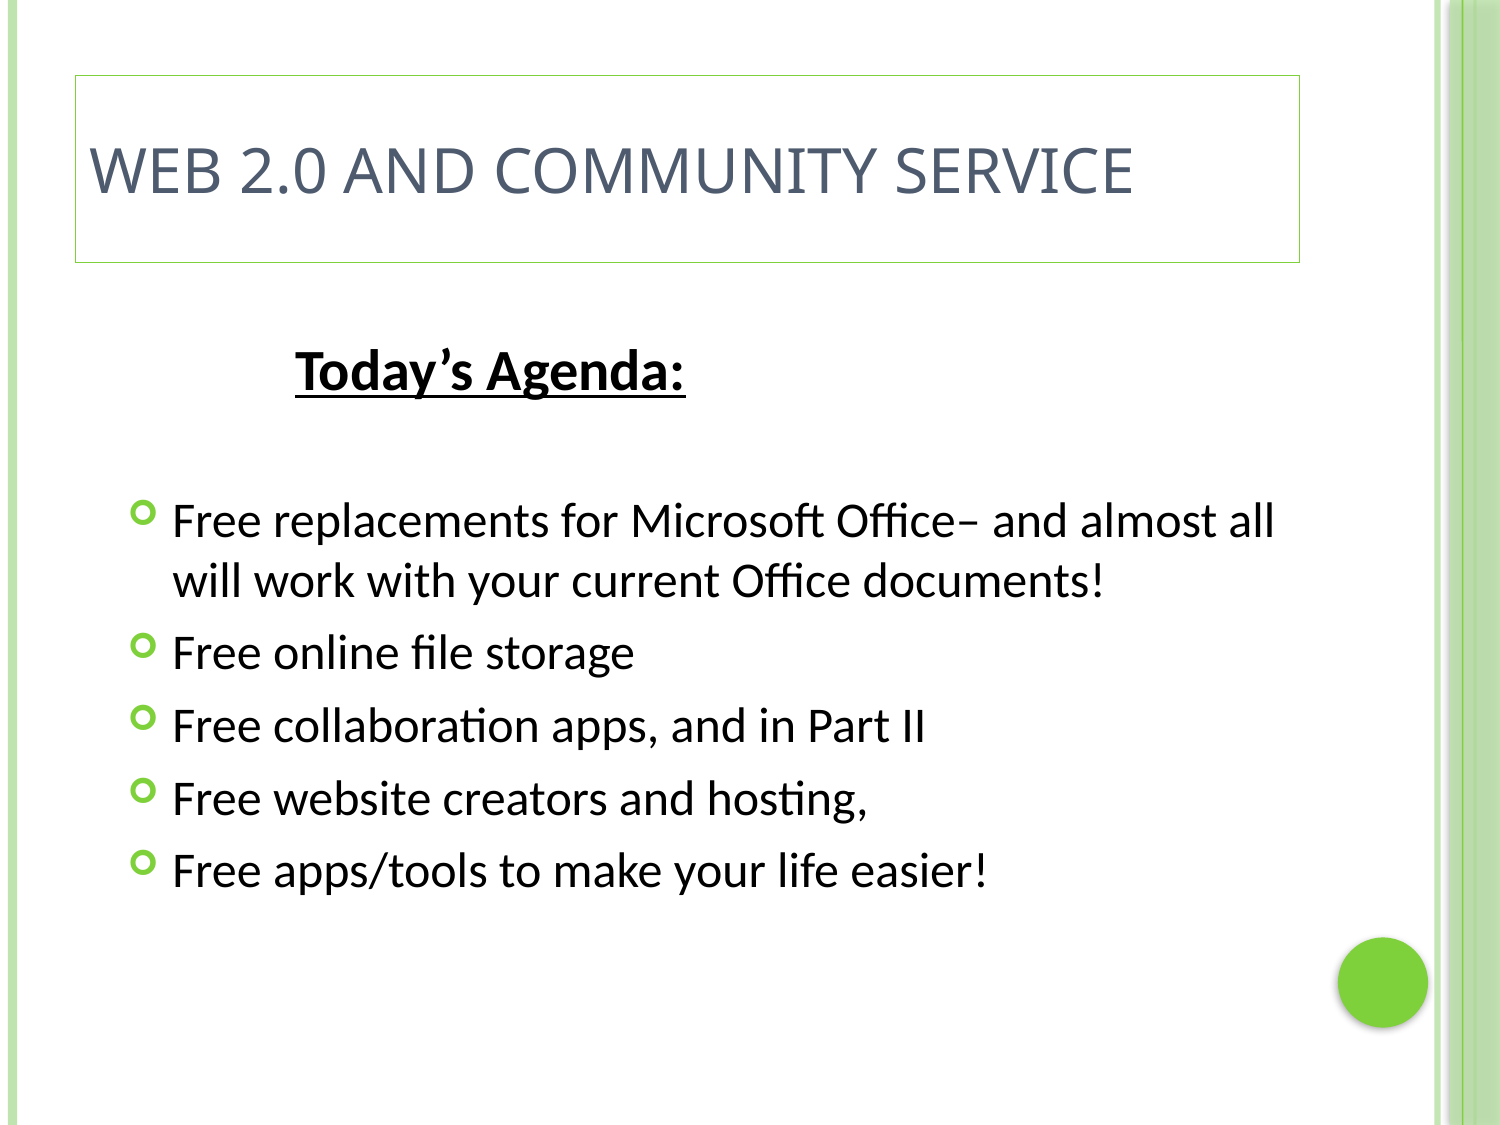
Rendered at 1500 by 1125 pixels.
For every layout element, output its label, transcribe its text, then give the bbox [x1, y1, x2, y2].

list Today’s Agenda: Free replacements for Microsoft Office– and almost all will work with your current Office documents! Free online file storage Free collaboration apps, and in Part II Free website creators and hosting, Free apps/tools to make your life easier! [112, 324, 1363, 1076]
title Web 2.0 and Community Service [75, 75, 1300, 263]
